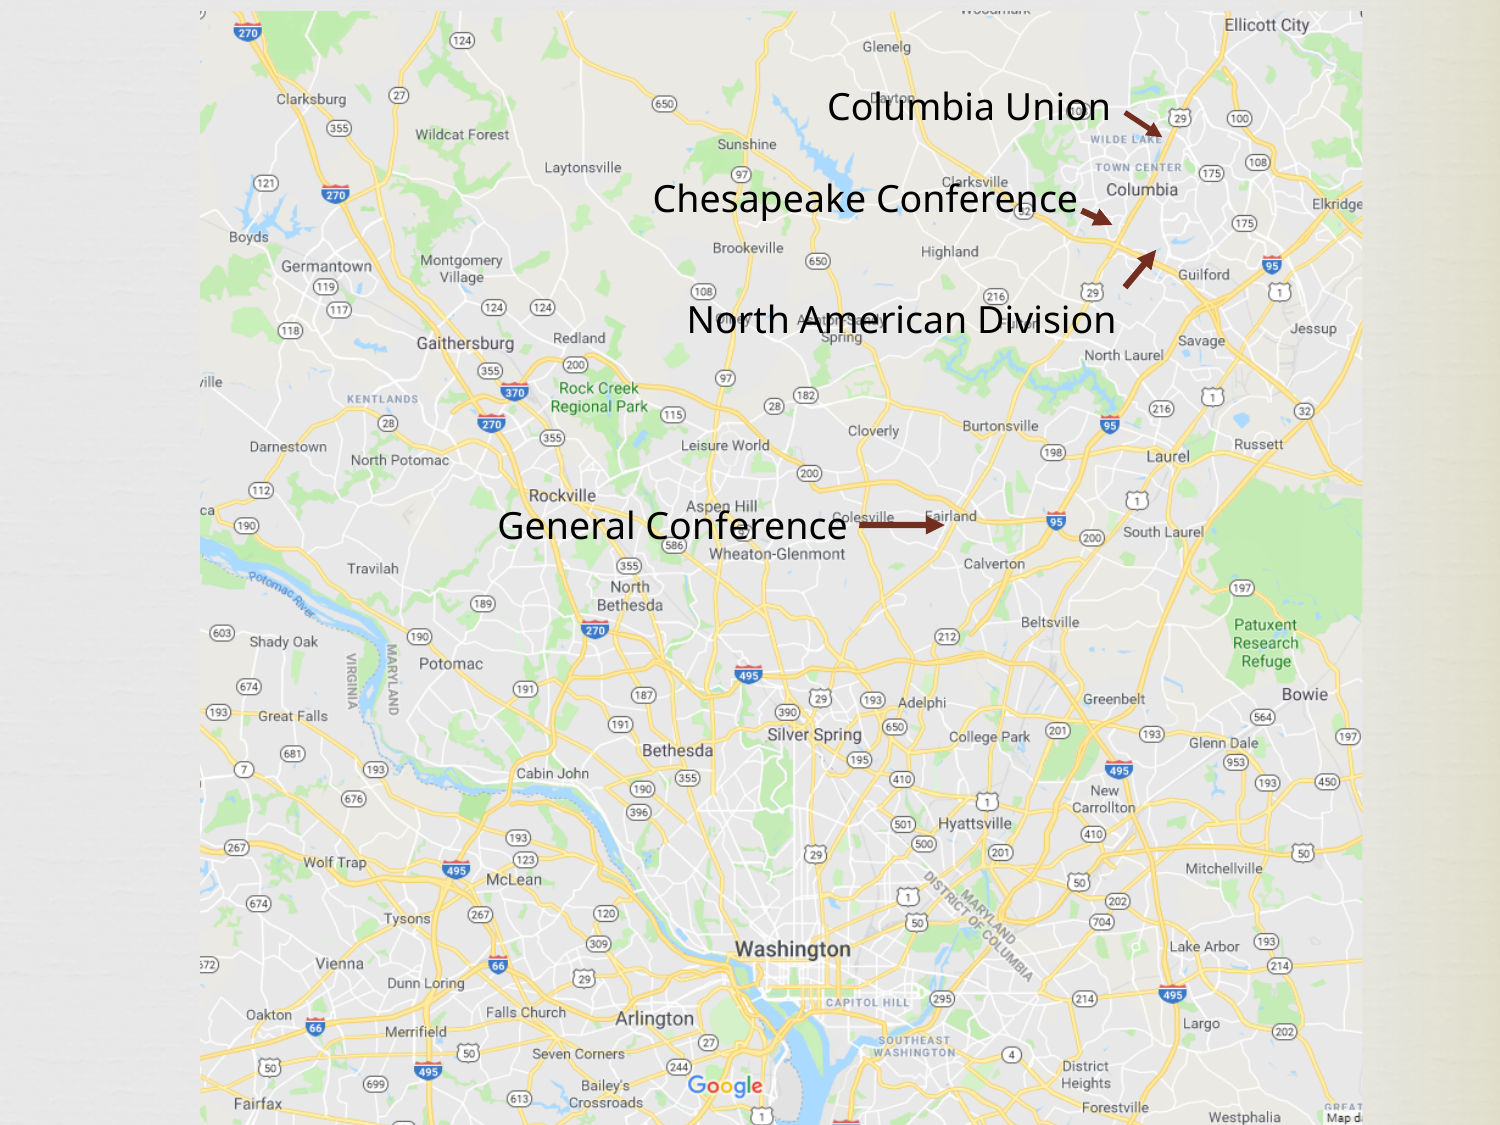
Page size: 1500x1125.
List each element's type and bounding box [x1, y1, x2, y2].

picture [199, 11, 1363, 1125]
